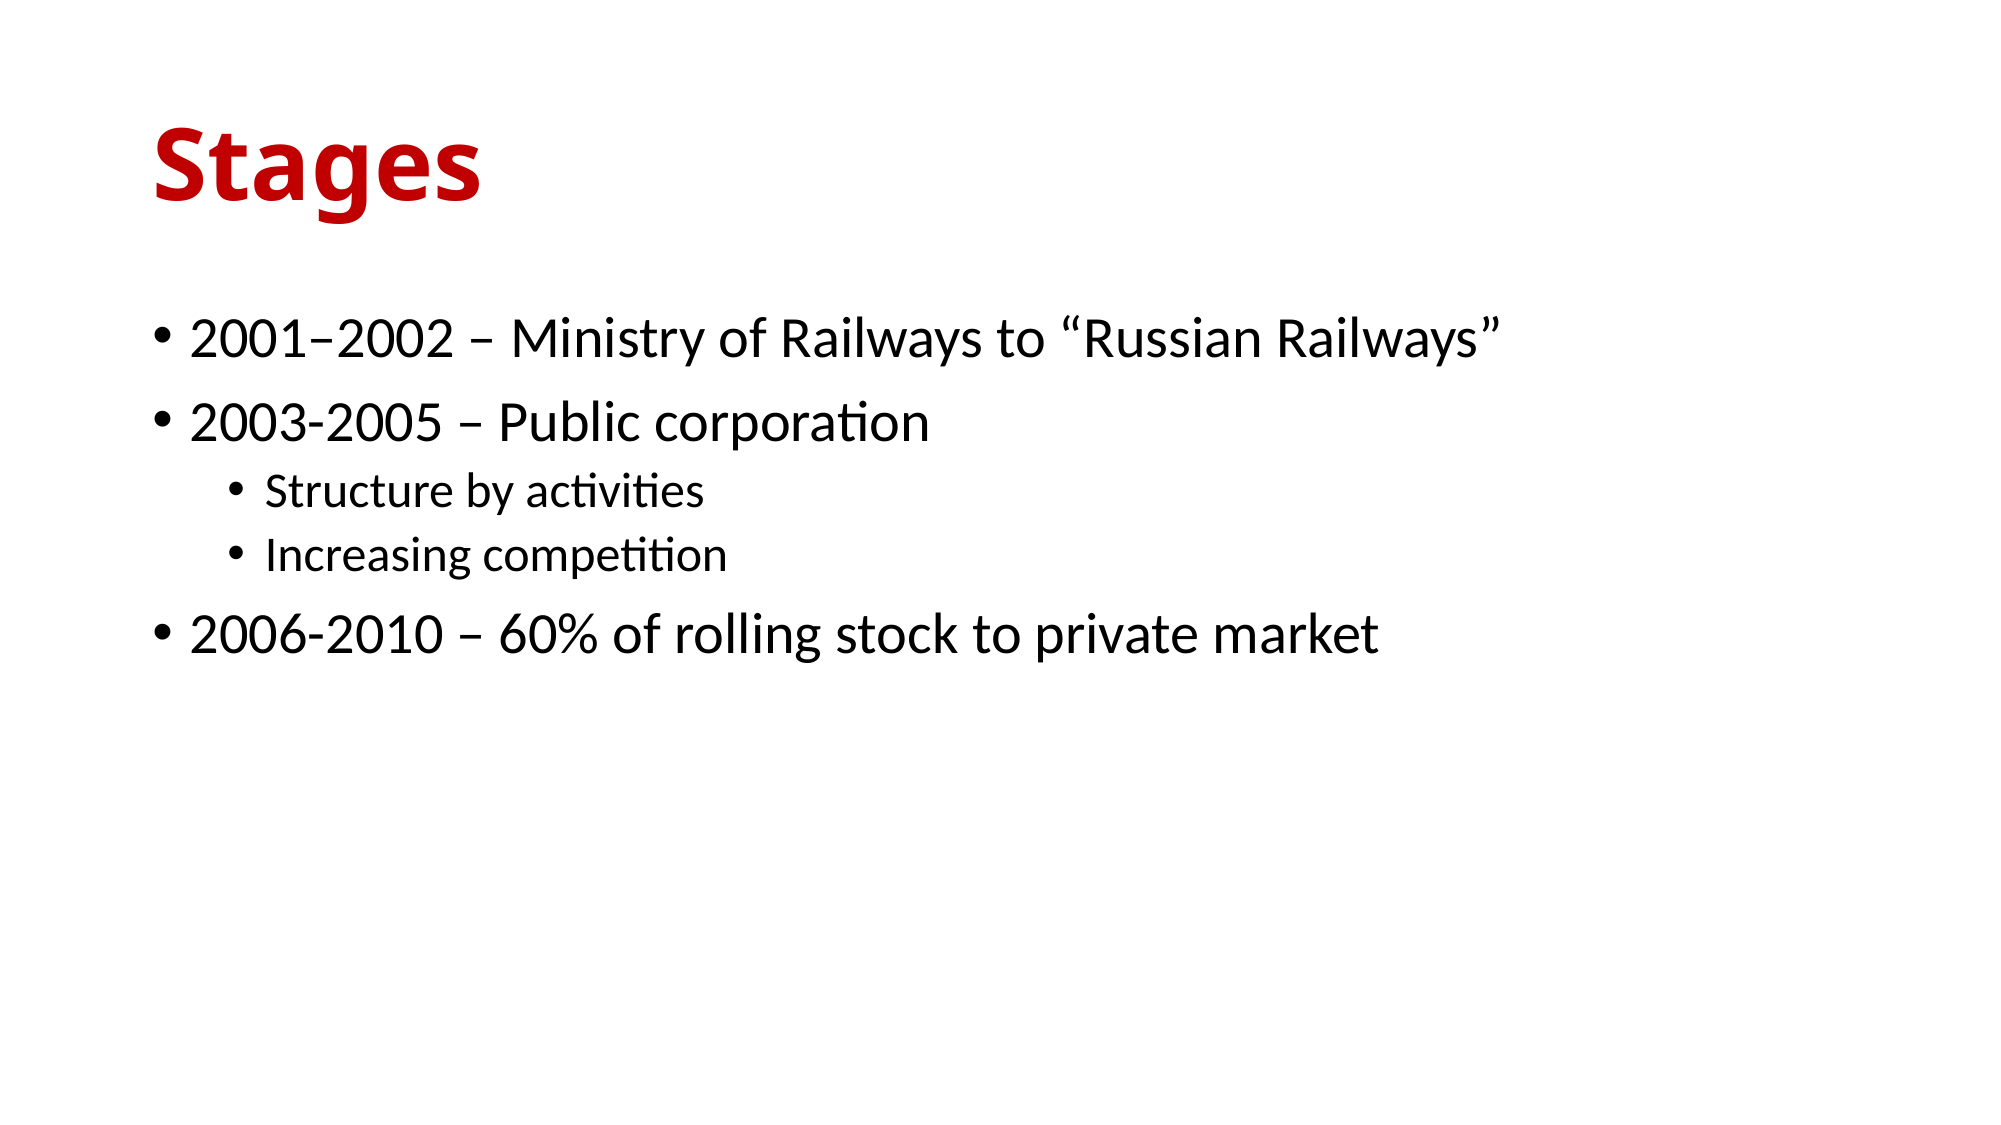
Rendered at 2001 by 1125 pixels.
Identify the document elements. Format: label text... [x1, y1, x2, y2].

list 2001–2002 – Ministry of Railways to “Russian Railways” 2003-2005 – Public corporation Structure by activities Increasing competition 2006-2010 – 60% of rolling stock to private market [137, 299, 1863, 1014]
title Stages [137, 59, 1863, 278]
